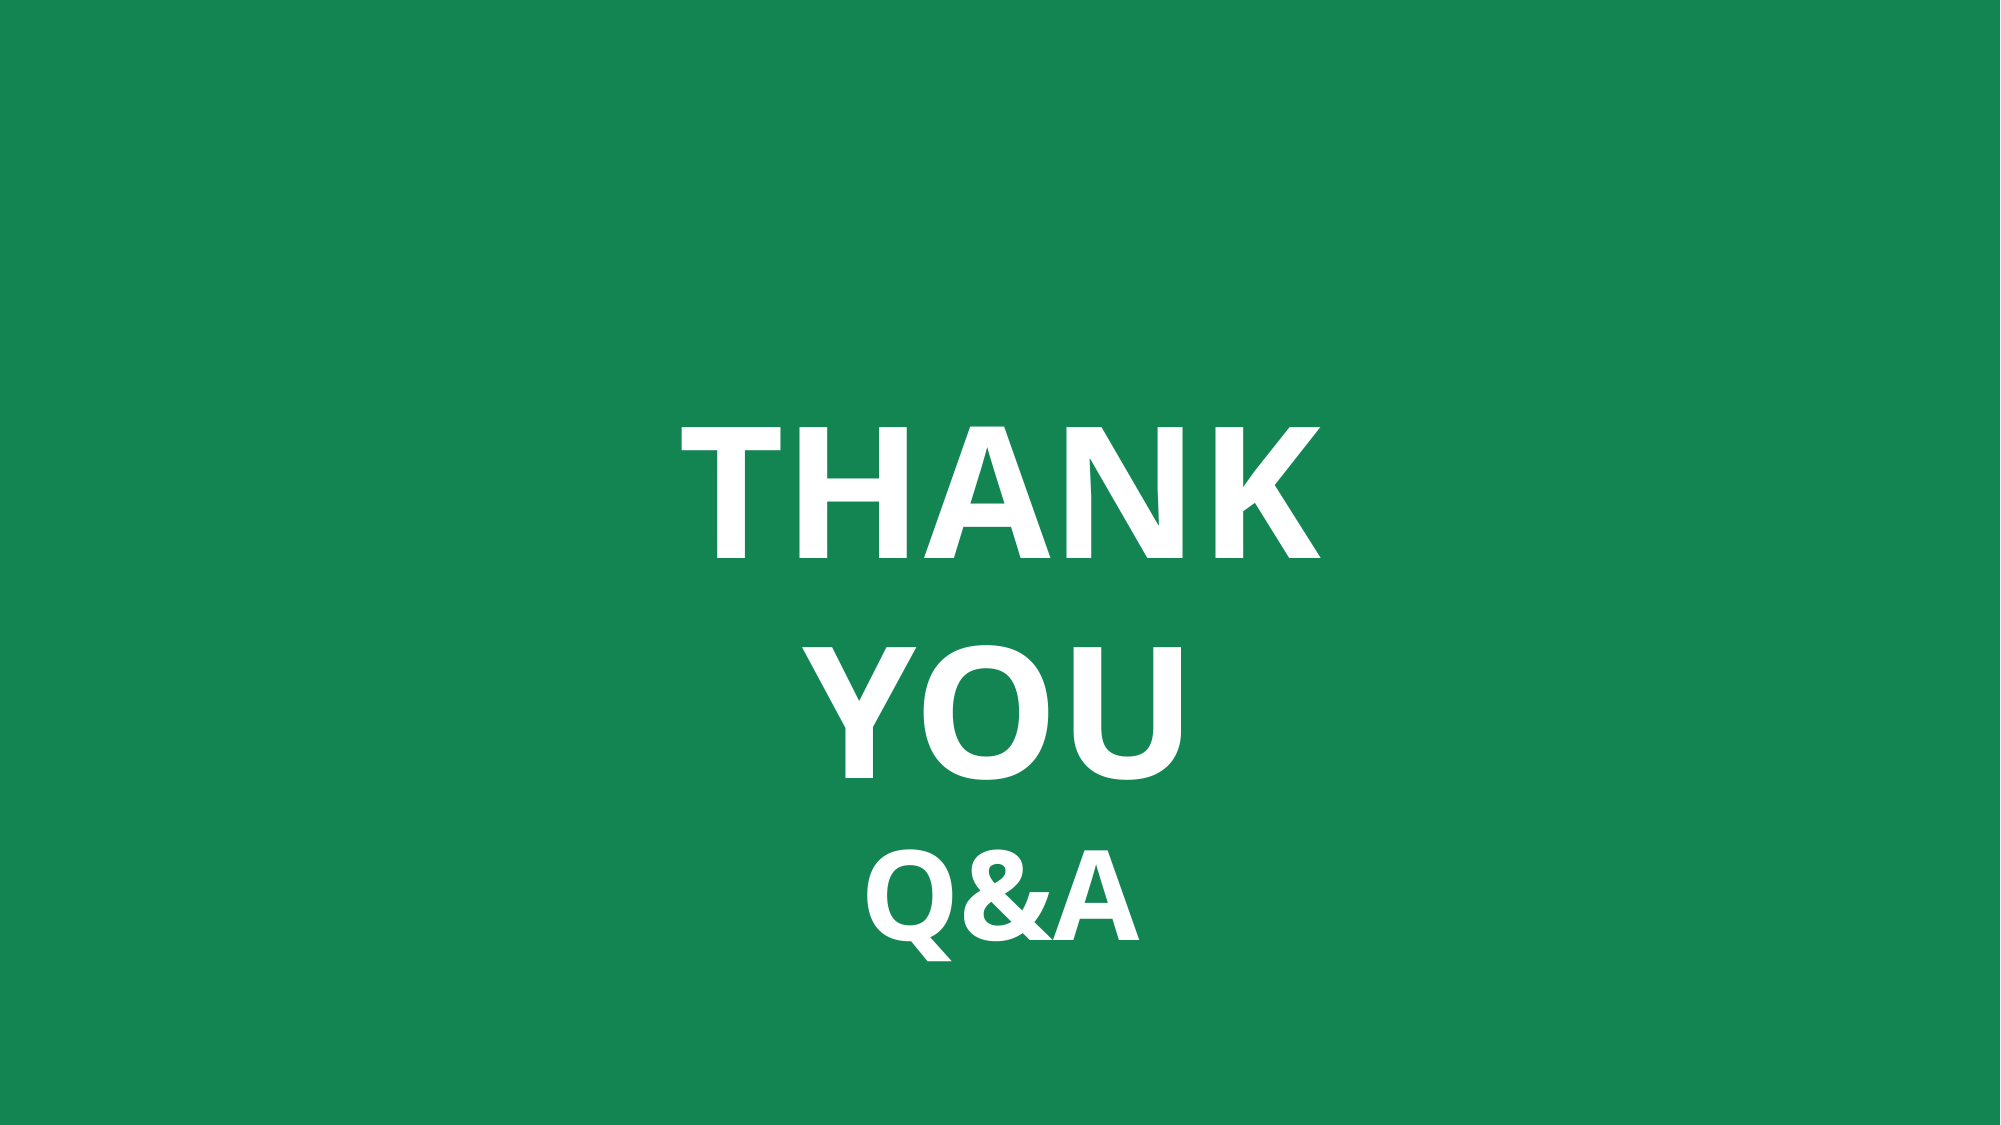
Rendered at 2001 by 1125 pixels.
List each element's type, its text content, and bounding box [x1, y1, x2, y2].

text_box THANK YOU Q&A [573, 368, 1427, 973]
